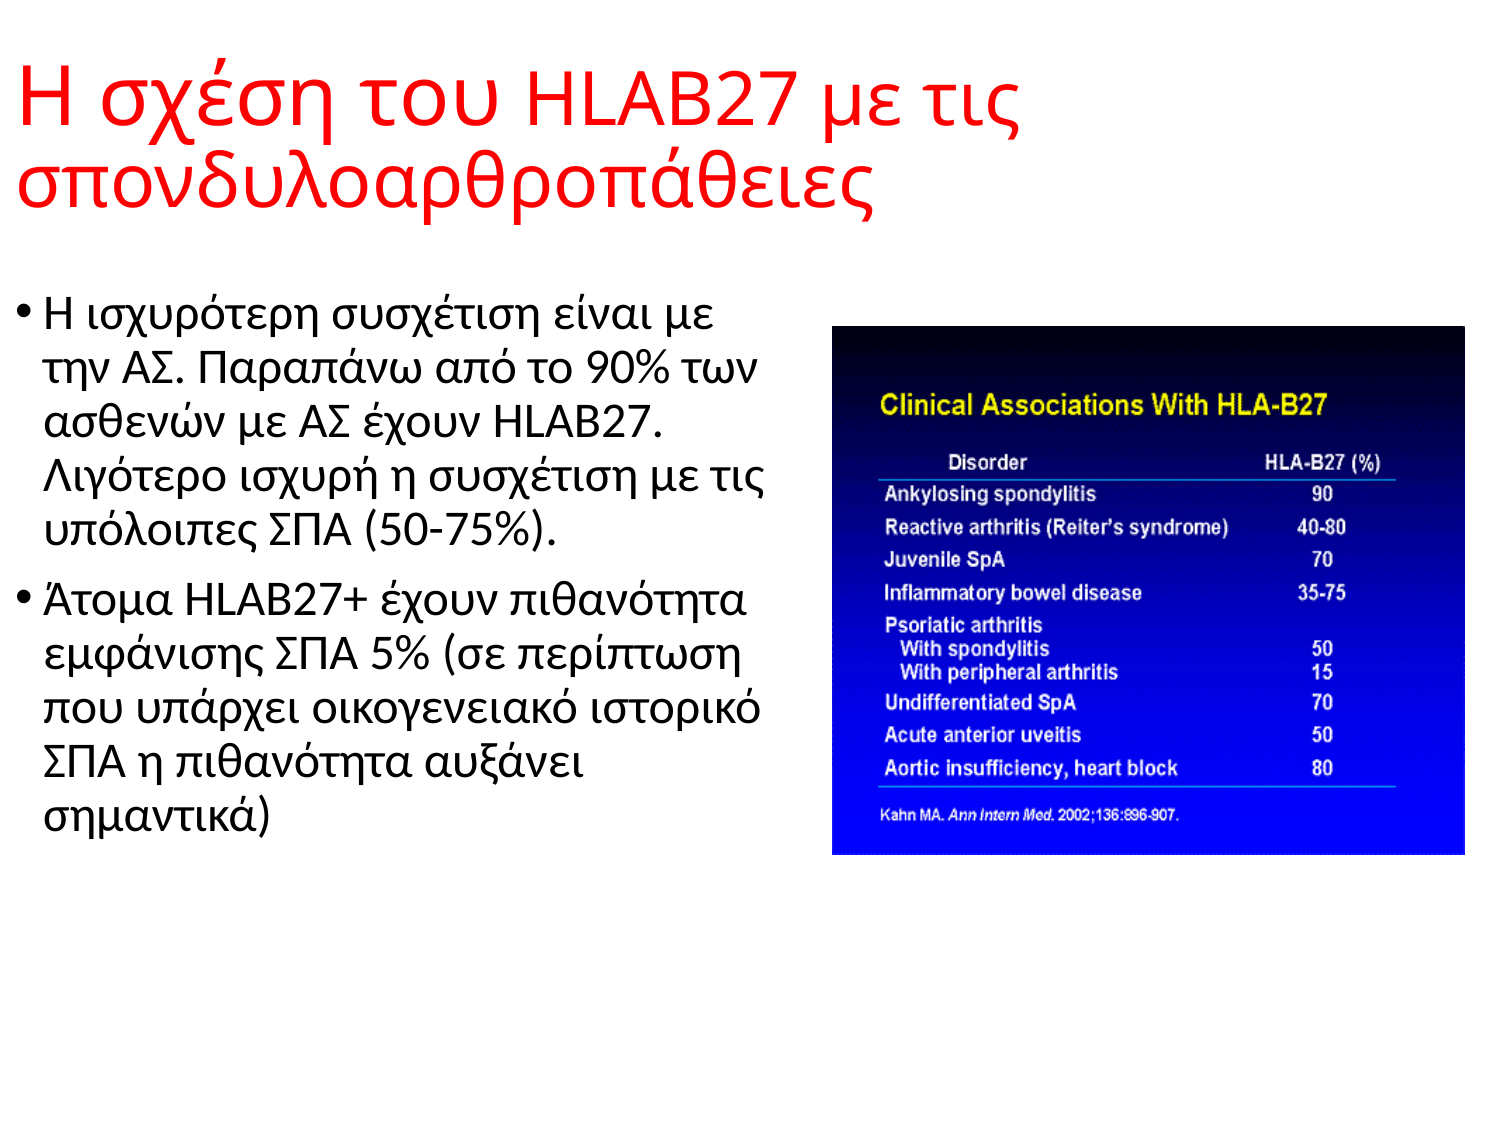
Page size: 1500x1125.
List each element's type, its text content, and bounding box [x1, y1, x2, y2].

picture [832, 326, 1465, 855]
title Η σχέση του HLAB27 με τις σπονδυλοαρθροπάθειες [0, 45, 1350, 233]
list Η ισχυρότερη συσχέτιση είναι με την ΑΣ. Παραπάνω από το 90% των ασθενών με ΑΣ έχουν HLAB27. Λιγότερο ισχυρή η συσχέτιση με τις υπόλοιπες ΣΠΑ (50-75%). Άτομα HLAB27+ έχουν πιθανότητα εμφάνισης ΣΠΑ 5% (σε περίπτωση που υπάρχει οικογενειακό ιστορικό ΣΠΑ η πιθανότητα αυξάνει σημαντικά) [0, 278, 805, 1022]
